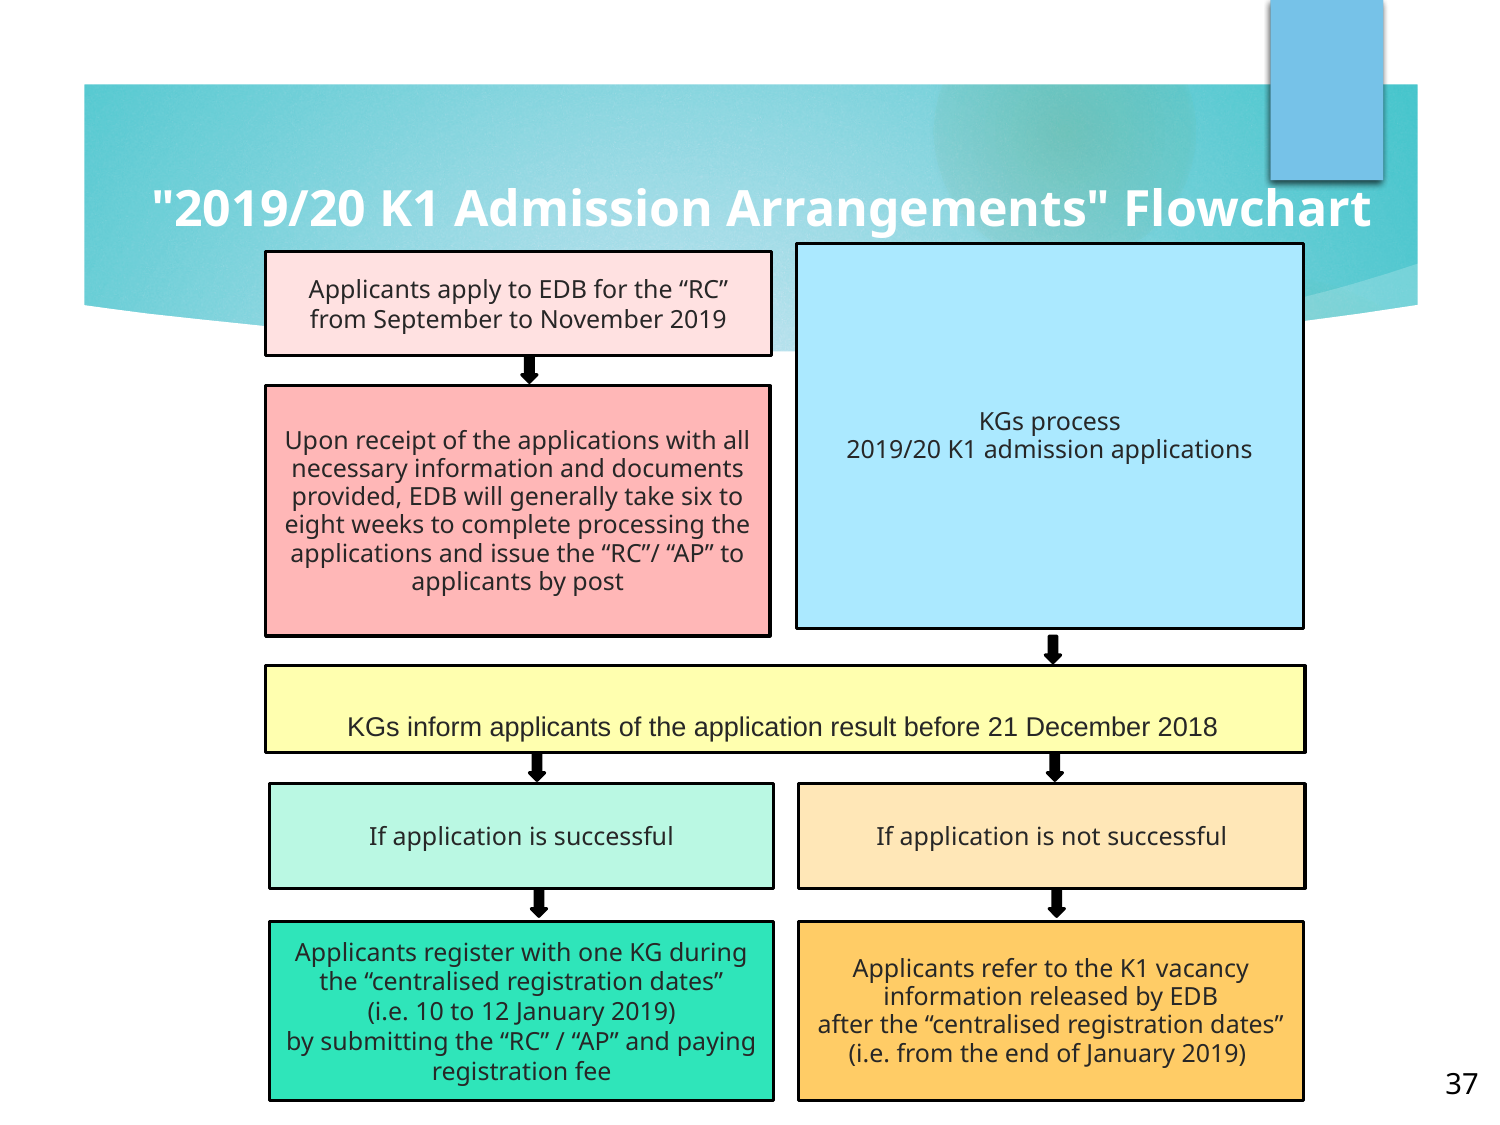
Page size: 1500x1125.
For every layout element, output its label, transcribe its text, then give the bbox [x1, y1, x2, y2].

text_box "2019/20 K1 Admission Arrangements" Flowchart [118, 112, 1453, 300]
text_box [265, 243, 1306, 1101]
slide_number 37 [1428, 1052, 1497, 1113]
